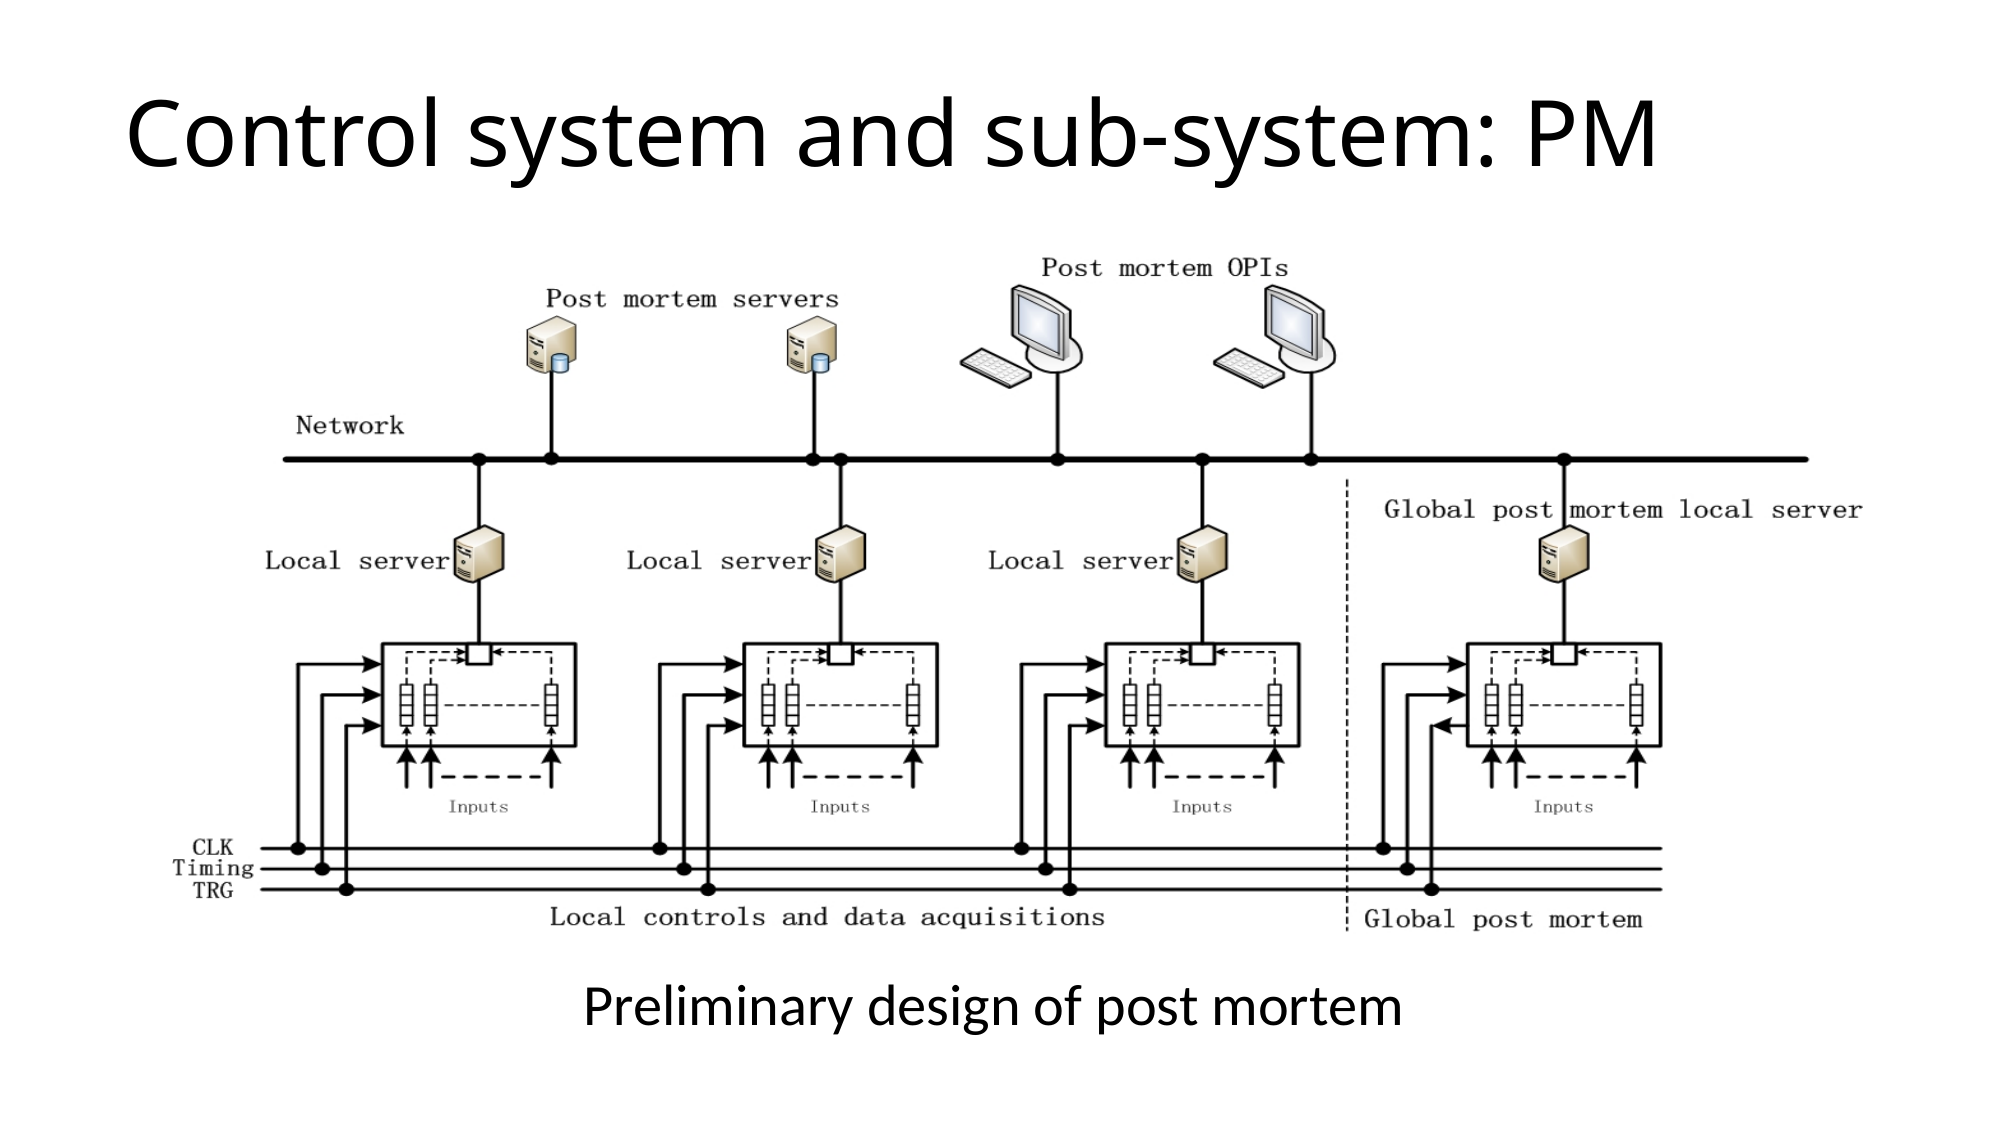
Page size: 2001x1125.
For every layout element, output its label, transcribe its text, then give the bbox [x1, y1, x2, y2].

picture [172, 249, 1863, 935]
title Control system and sub-system: PM [109, 59, 1883, 214]
text_box Preliminary design of post mortem [52, 959, 1936, 1044]
